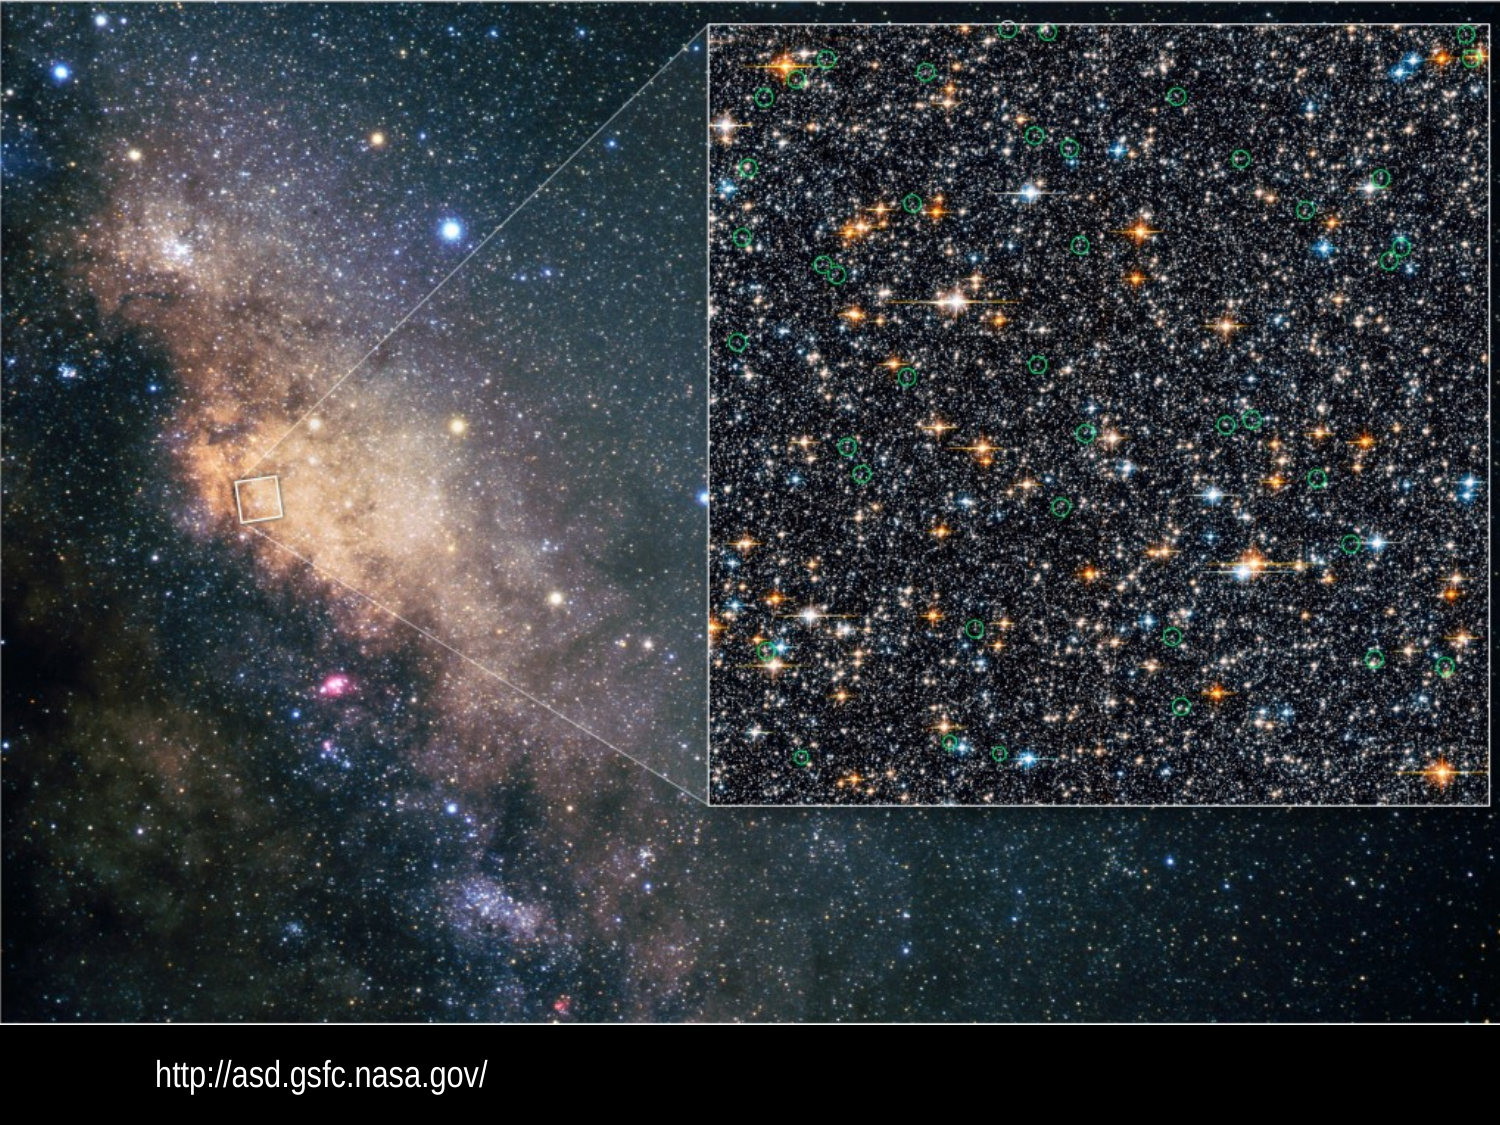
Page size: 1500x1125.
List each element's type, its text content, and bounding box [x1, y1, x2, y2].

picture [0, 0, 1500, 1125]
text_box http://asd.gsfc.nasa.gov/ [140, 1042, 503, 1103]
